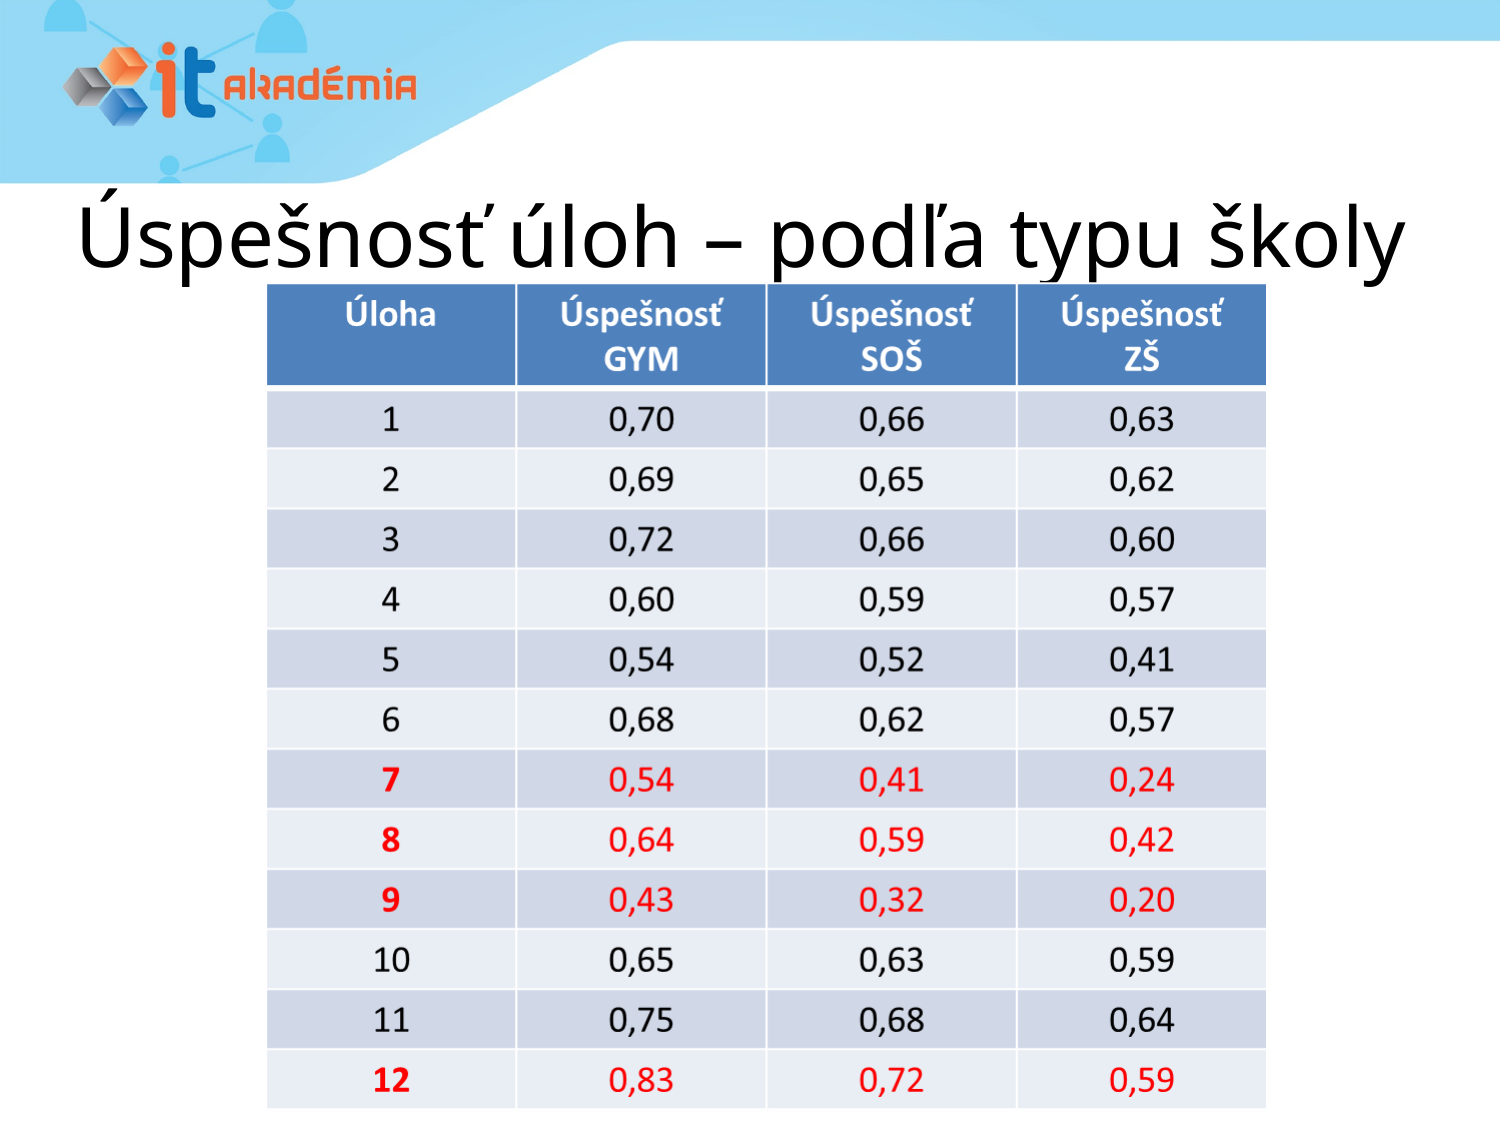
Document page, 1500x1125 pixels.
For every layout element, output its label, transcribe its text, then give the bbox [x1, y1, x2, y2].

title Úspešnosť úloh – podľa typu školy [60, 187, 1475, 311]
picture [264, 278, 1272, 1125]
picture [0, 0, 1500, 193]
